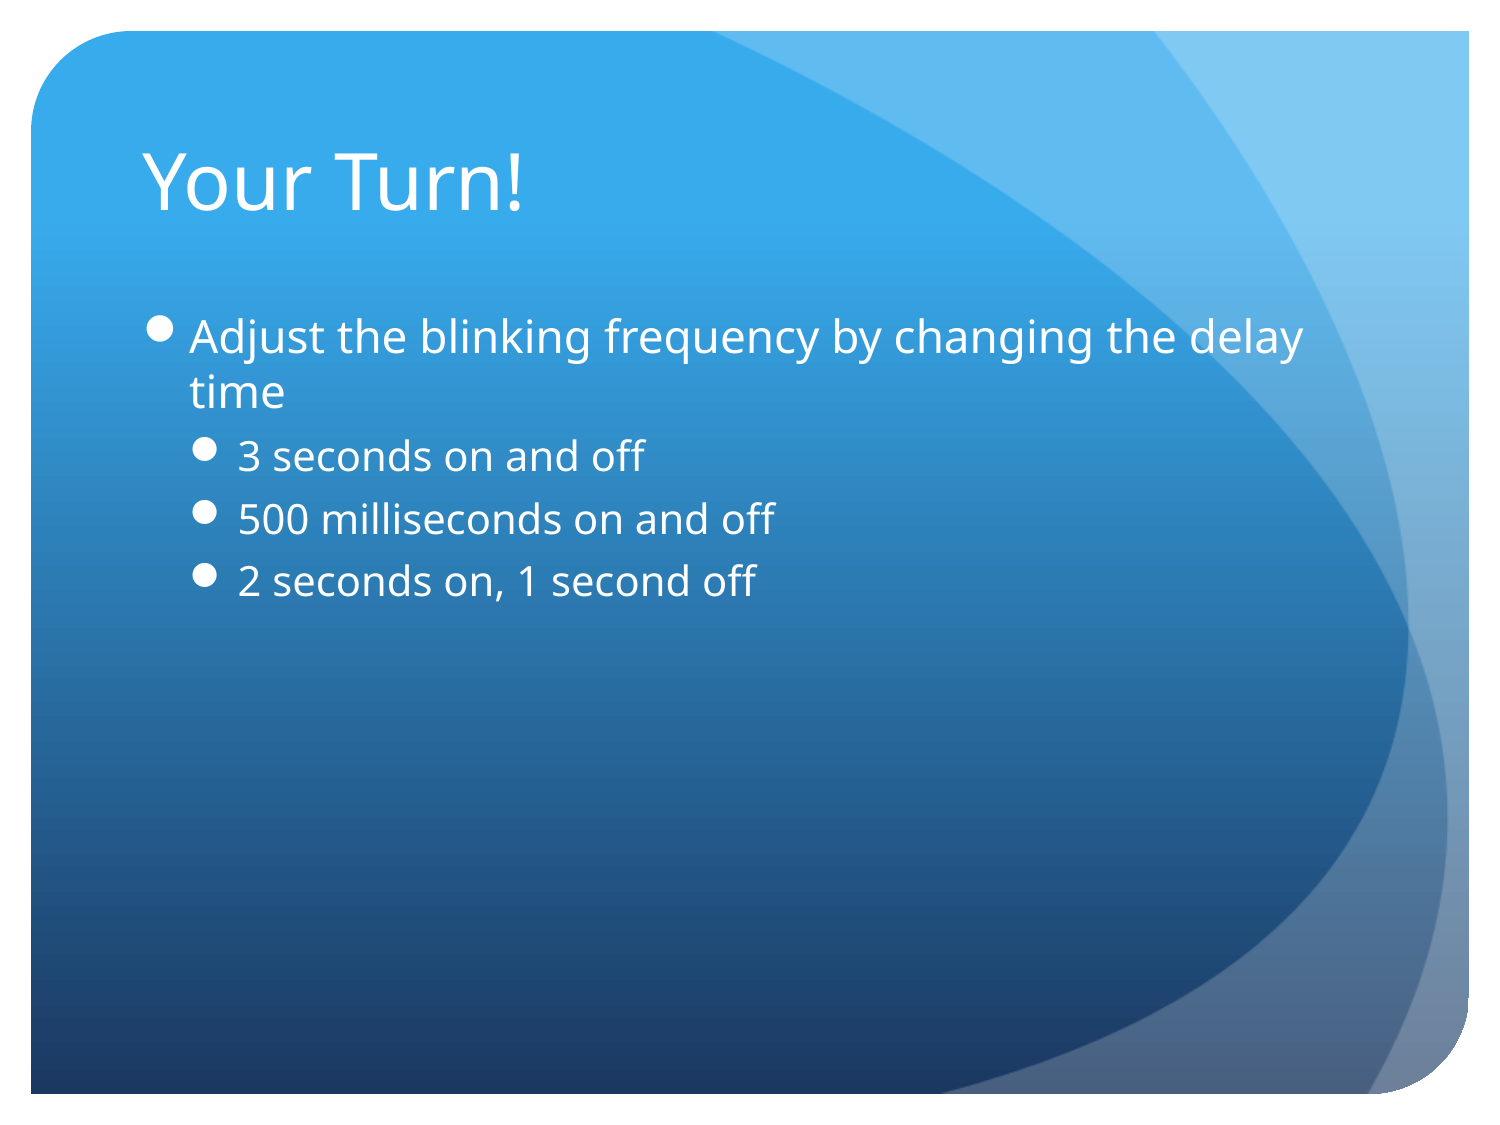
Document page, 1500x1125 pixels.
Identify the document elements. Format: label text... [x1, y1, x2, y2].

picture [24, 30, 1473, 1094]
title Your Turn! [127, 62, 1372, 234]
list Adjust the blinking frequency by changing the delay time 3 seconds on and off 500 milliseconds on and off 2 seconds on, 1 second off [127, 299, 1372, 991]
